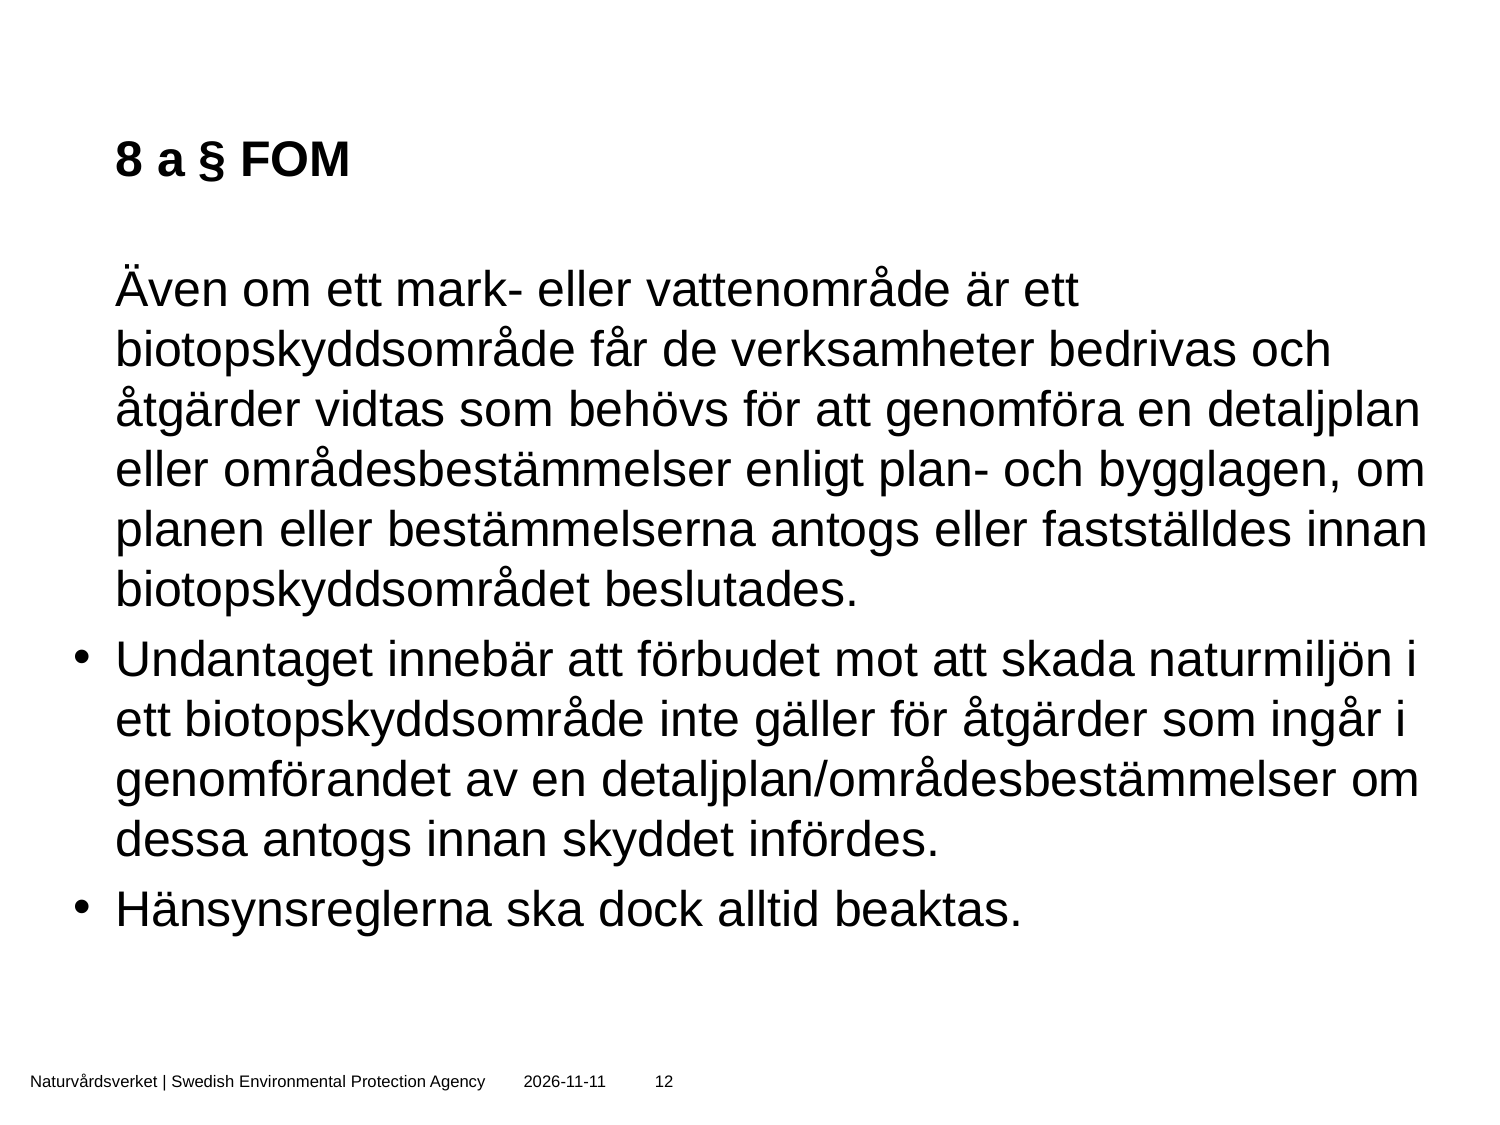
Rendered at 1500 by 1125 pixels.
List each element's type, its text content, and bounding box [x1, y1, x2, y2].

slide_number 12 [629, 1060, 689, 1102]
footer Naturvårdsverket | Swedish Environmental Protection Agency [15, 1060, 514, 1102]
list 8 a § FOM Även om ett mark- eller vattenområde är ett biotopskyddsområde får de verksamheter bedrivas och åtgärder vidtas som behövs för att genomföra en detaljplan eller områdesbestämmelser enligt plan- och bygglagen, om planen eller bestämmelserna antogs eller fastställdes innan biotopskyddsområdet beslutades. Undantaget innebär att förbudet mot att skada naturmiljön i ett biotopskyddsområde inte gäller för åtgärder som ingår i genomförandet av en detaljplan/områdesbestämmelser om dessa antogs innan skyddet infördes. Hänsynsreglerna ska dock alltid beaktas. [59, 59, 1447, 1024]
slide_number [514, 1060, 629, 1102]
